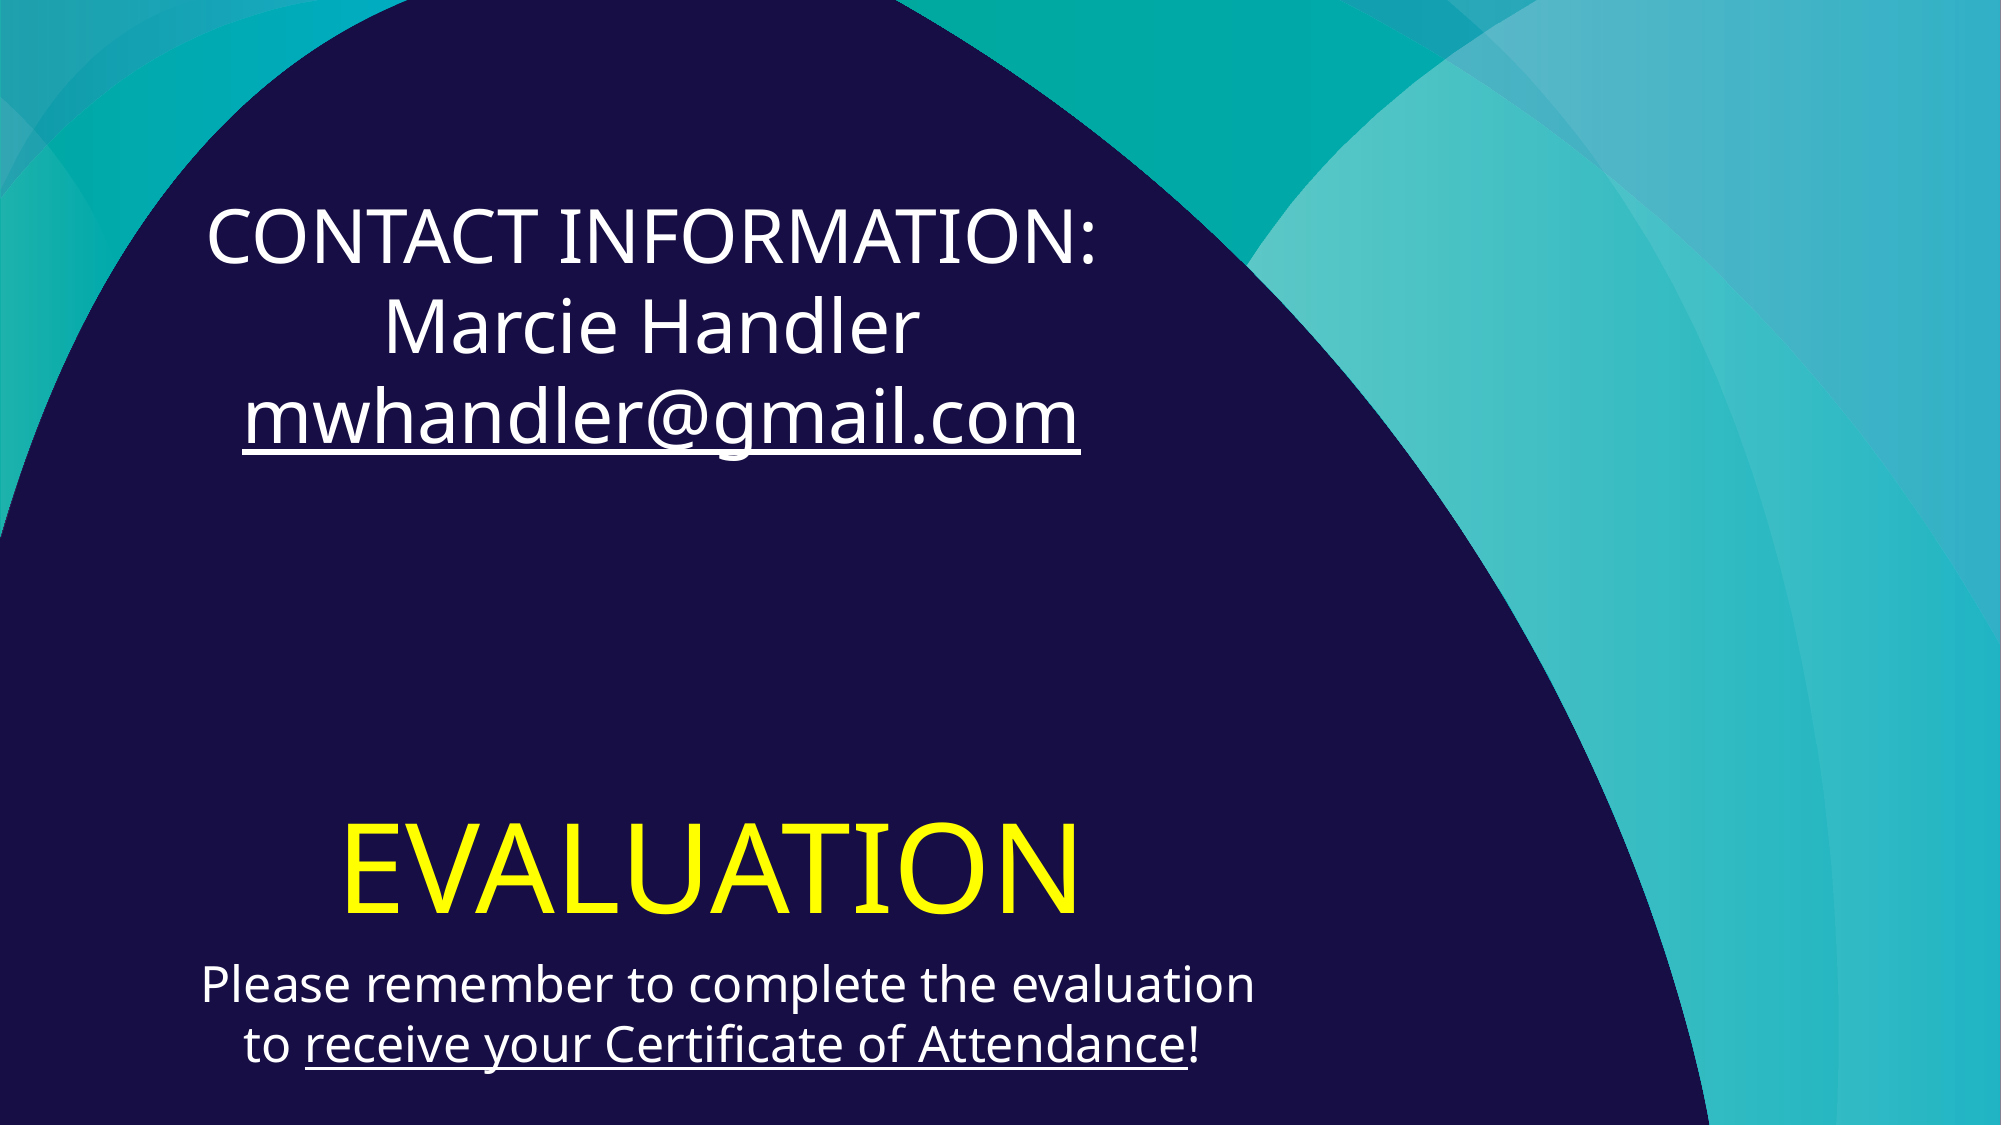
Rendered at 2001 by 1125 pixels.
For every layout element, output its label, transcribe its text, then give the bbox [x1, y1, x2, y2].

subtitle Please remember to complete the evaluation to receive your Certificate of Attendance! [184, 955, 1273, 1125]
title EVALUATION [306, 771, 1117, 955]
text_box CONTACT INFORMATION: Marcie Handler mwhandler@gmail.com [171, 302, 1153, 537]
